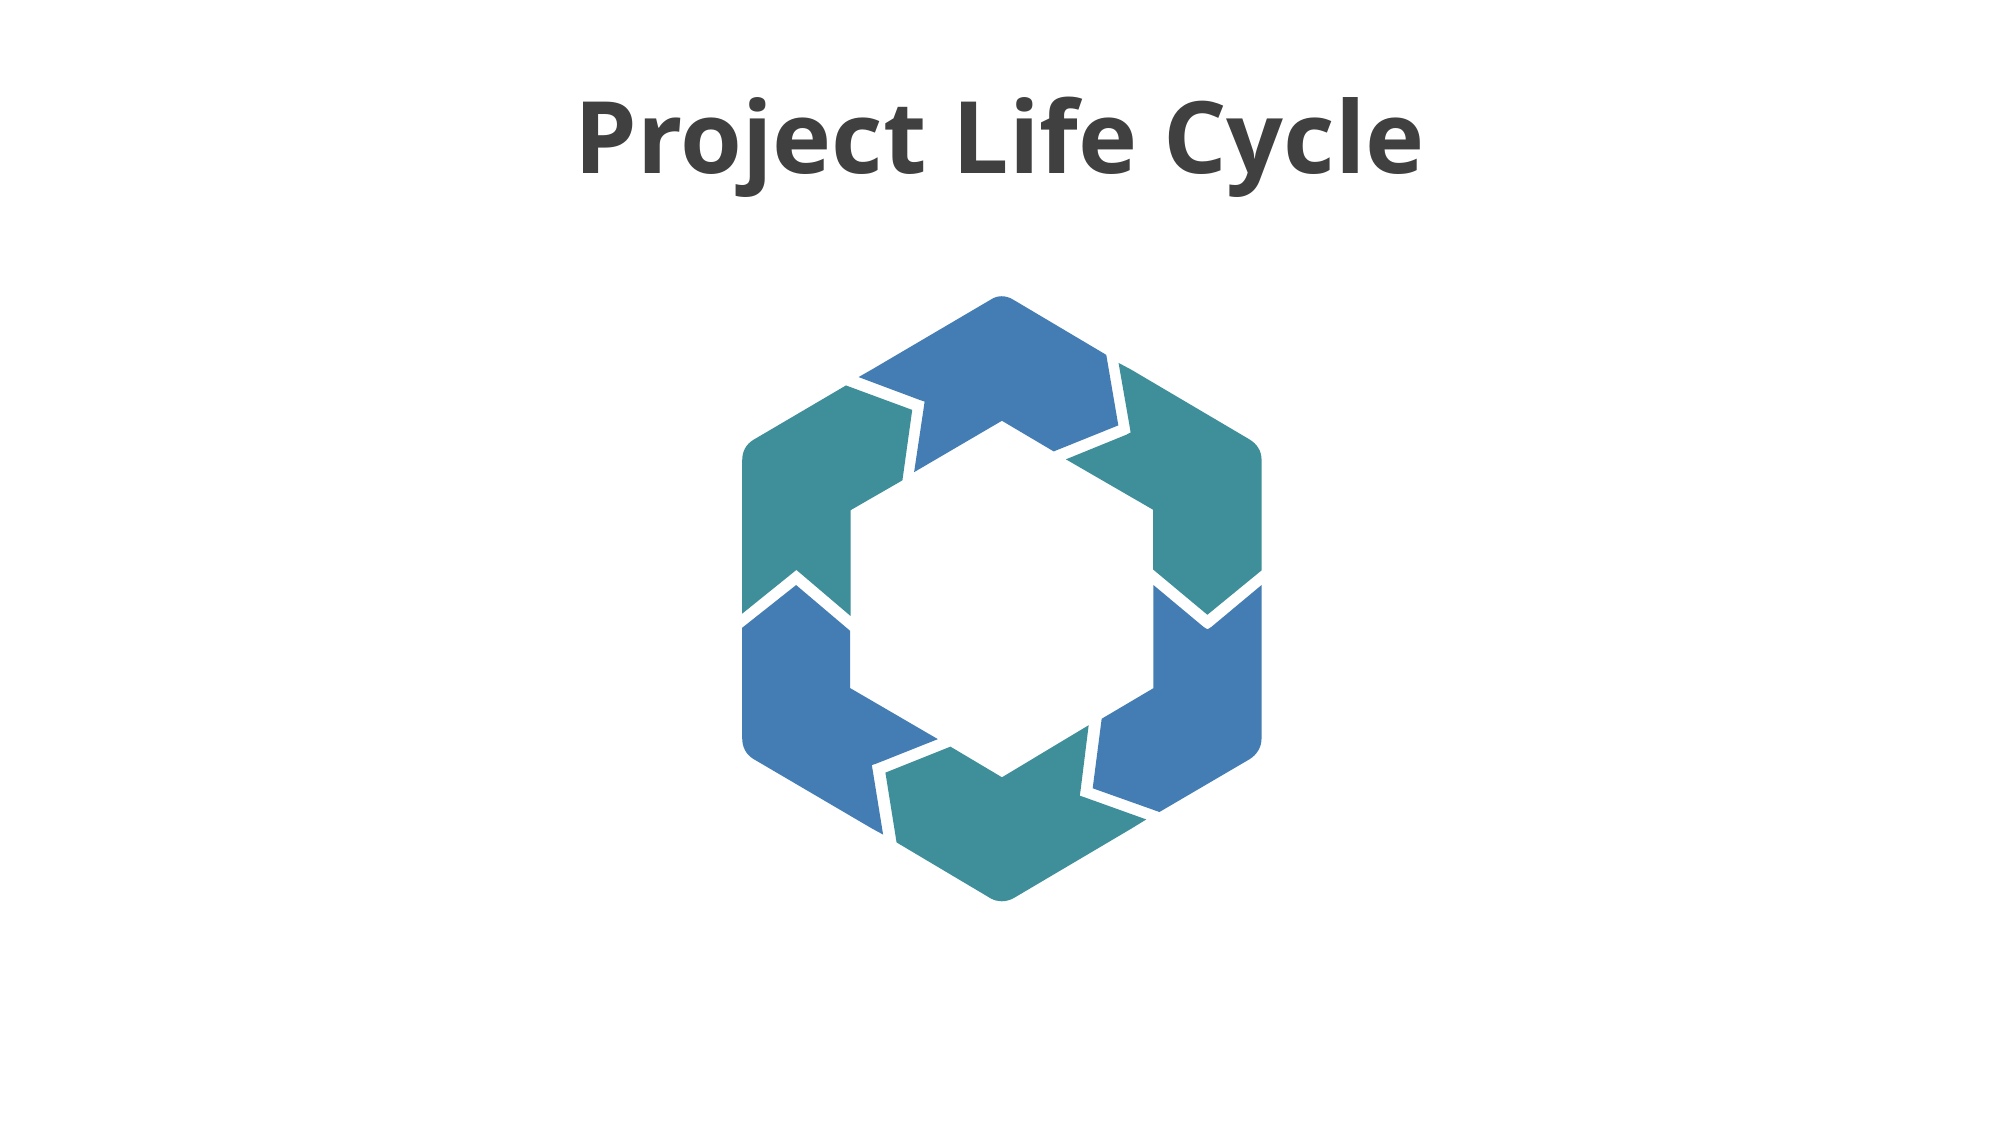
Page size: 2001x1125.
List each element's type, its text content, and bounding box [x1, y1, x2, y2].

text_box Project Life Cycle [209, 65, 1791, 201]
